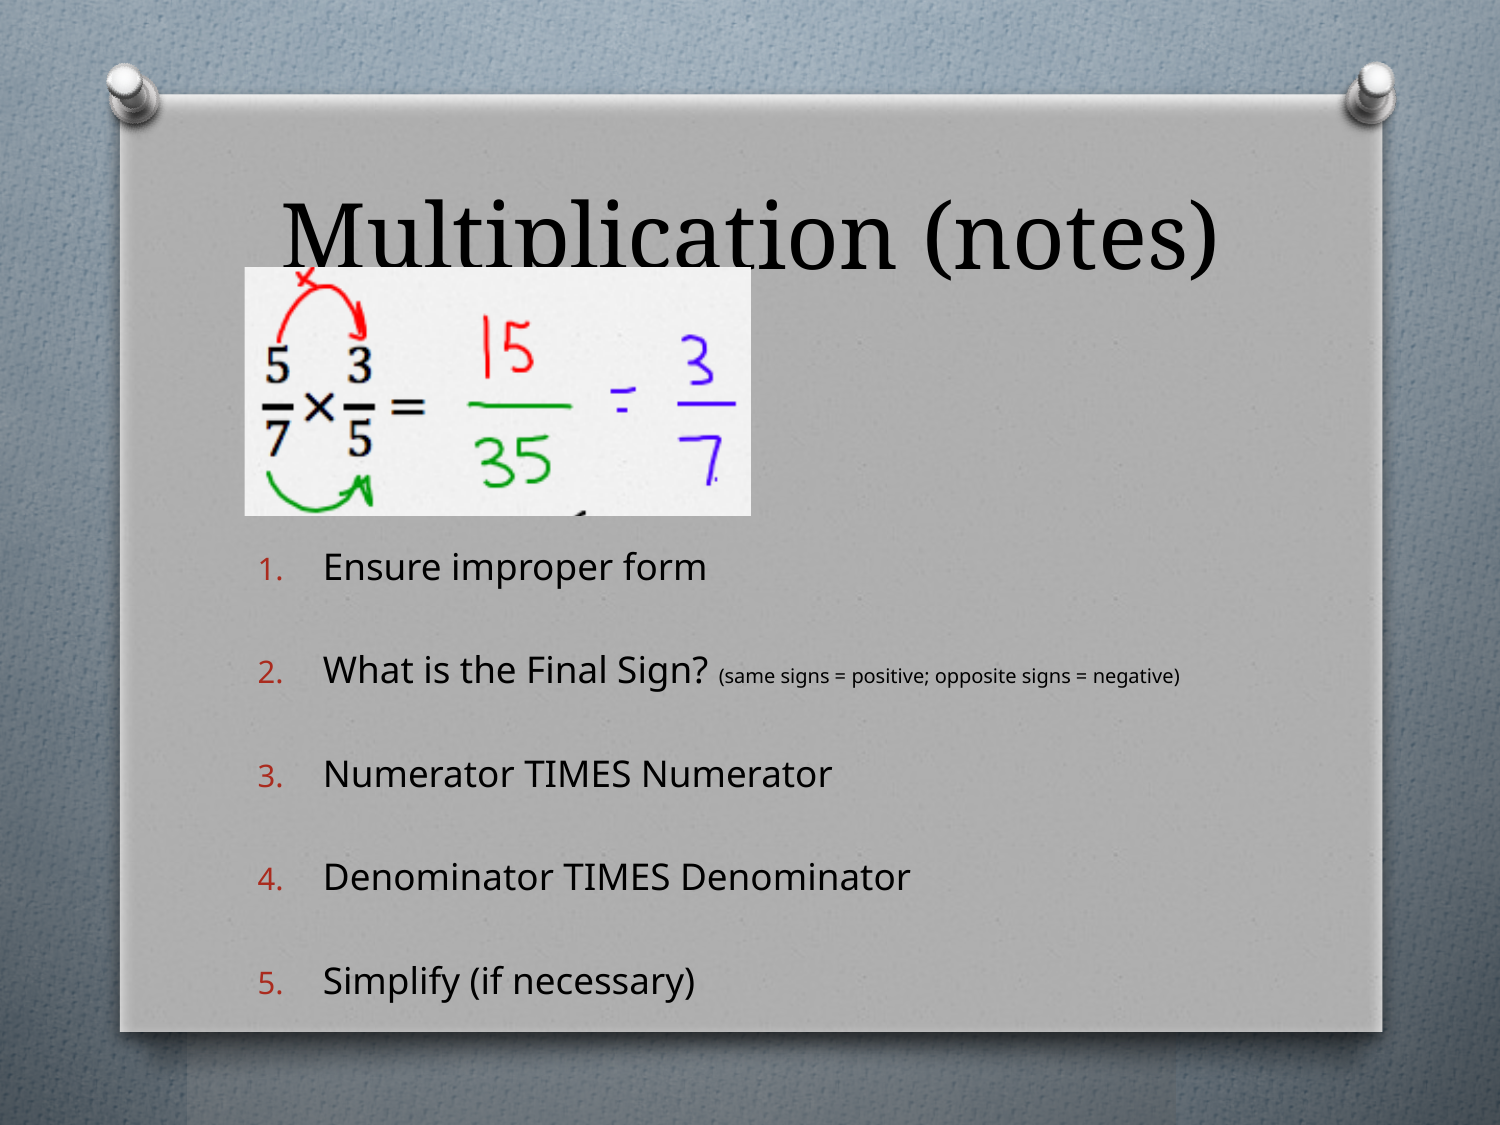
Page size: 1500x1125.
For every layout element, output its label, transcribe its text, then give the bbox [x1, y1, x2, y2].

picture [1317, 35, 1439, 156]
list Ensure improper form What is the Final Sign? (same signs = positive; opposite signs = negative) Numerator TIMES Numerator Denominator TIMES Denominator Simplify (if necessary) [242, 432, 1260, 1015]
picture [75, 29, 198, 153]
title Multiplication (notes) [179, 134, 1323, 332]
picture [244, 266, 752, 516]
